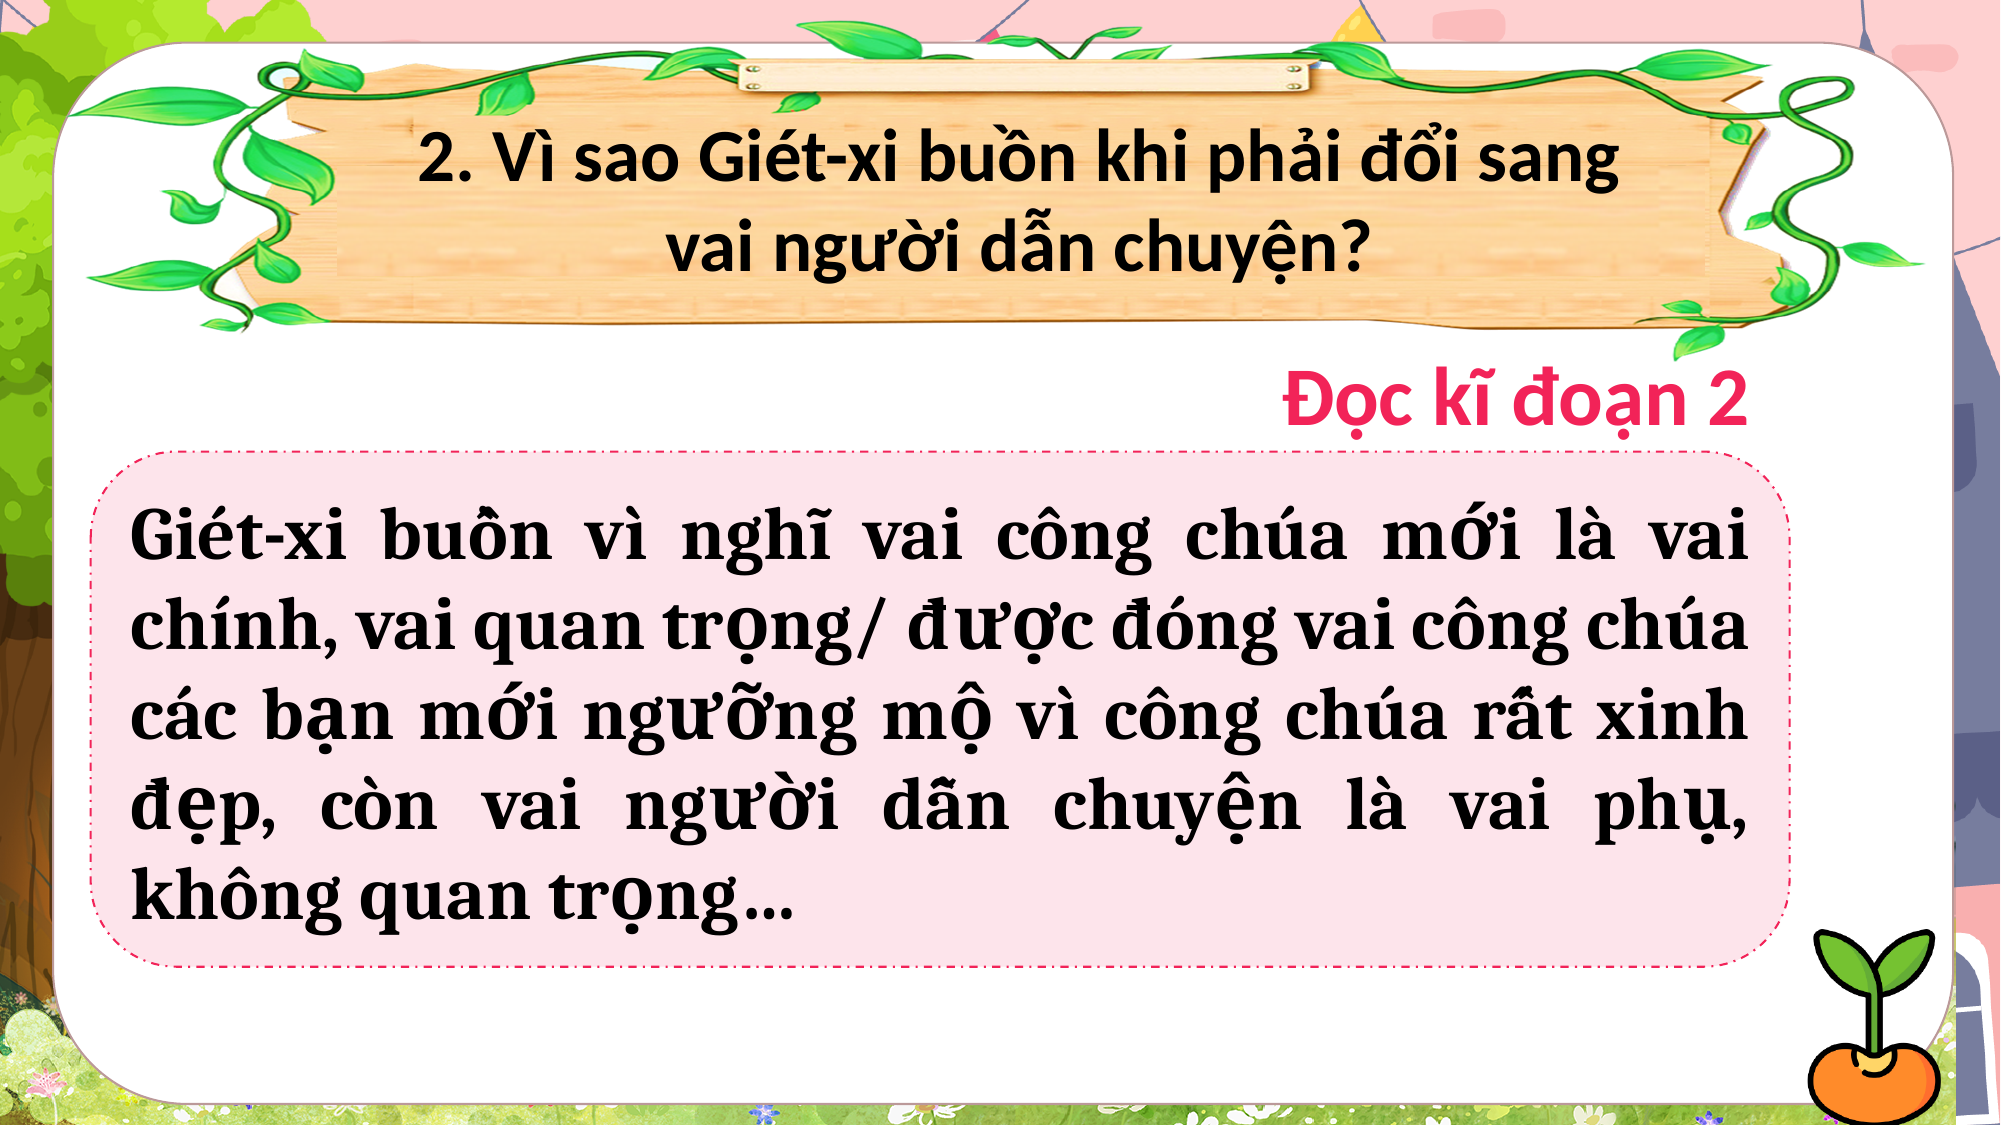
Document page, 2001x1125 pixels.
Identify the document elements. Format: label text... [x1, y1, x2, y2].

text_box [0, 0, 2000, 418]
picture [0, 0, 2001, 1125]
text_box Giét-xi buồn vì nghĩ vai công chúa mới là vai chính, vai quan trọng/ được đóng vai công chúa các bạn mới ngưỡng mộ vì công chúa rất xinh đẹp, còn vai người dẫn chuyện là vai phụ, không quan trọng… [89, 450, 1791, 968]
text_box [52, 418, 1955, 1106]
text_box Đọc kĩ đoạn 2 [1266, 418, 2000, 449]
